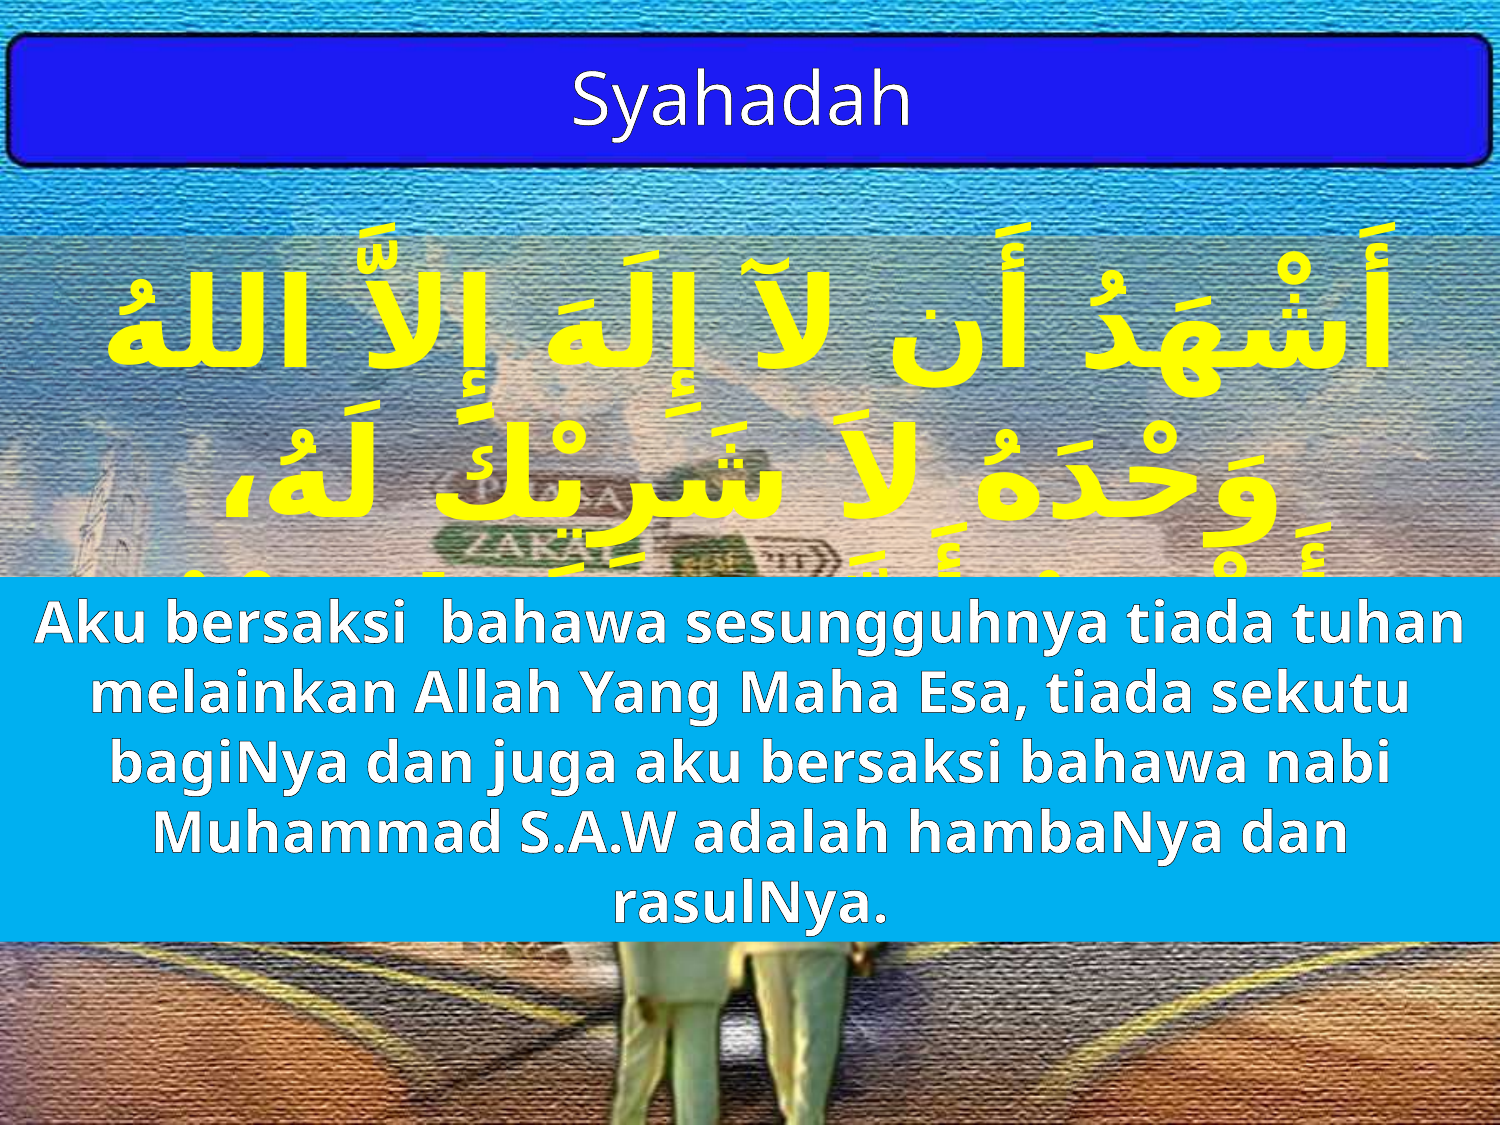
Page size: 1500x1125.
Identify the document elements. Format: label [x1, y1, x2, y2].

picture [147, 751, 175, 783]
picture [744, 879, 752, 922]
picture [294, 669, 323, 712]
picture [1279, 821, 1307, 853]
picture [365, 611, 388, 643]
picture [611, 845, 620, 853]
picture [0, 0, 1500, 576]
picture [869, 681, 896, 713]
picture [365, 681, 394, 712]
picture [767, 821, 794, 853]
picture [637, 751, 664, 783]
picture [990, 739, 998, 746]
picture [1075, 669, 1083, 676]
picture [952, 681, 975, 713]
picture [264, 611, 287, 643]
picture [1172, 611, 1199, 643]
picture [695, 821, 722, 853]
picture [859, 751, 882, 783]
picture [1132, 751, 1159, 783]
picture [1127, 605, 1148, 643]
picture [615, 681, 642, 713]
picture [0, 3, 36, 11]
picture [328, 681, 355, 713]
picture [1379, 739, 1388, 746]
picture [586, 751, 614, 783]
picture [185, 669, 193, 712]
picture [1321, 612, 1349, 643]
picture [835, 751, 854, 782]
picture [1317, 821, 1345, 852]
picture [322, 821, 369, 852]
picture [743, 672, 787, 712]
picture [795, 681, 823, 713]
picture [238, 681, 246, 712]
picture [710, 751, 738, 783]
picture [1163, 681, 1190, 713]
picture [580, 672, 613, 712]
picture [947, 821, 975, 853]
picture [1058, 751, 1086, 783]
picture [149, 681, 177, 713]
picture [569, 811, 606, 852]
picture [1350, 675, 1371, 713]
picture [183, 751, 211, 796]
picture [210, 821, 239, 853]
picture [550, 751, 578, 796]
picture [1156, 612, 1163, 642]
picture [688, 611, 711, 643]
picture [805, 891, 836, 936]
picture [840, 891, 867, 923]
picture [876, 915, 885, 923]
picture [762, 882, 798, 922]
picture [513, 751, 542, 783]
picture [1042, 809, 1070, 853]
picture [639, 891, 667, 923]
picture [857, 611, 885, 656]
picture [1043, 612, 1074, 656]
picture [622, 812, 676, 852]
picture [285, 821, 312, 853]
picture [113, 739, 141, 783]
picture [1279, 669, 1308, 712]
picture [857, 809, 886, 852]
picture [1213, 681, 1236, 713]
picture [293, 611, 321, 643]
picture [911, 809, 939, 852]
picture [1433, 611, 1461, 642]
picture [1396, 611, 1423, 643]
picture [1244, 611, 1271, 643]
picture [1343, 739, 1372, 783]
picture [1156, 599, 1164, 606]
picture [1207, 599, 1236, 643]
picture [221, 739, 229, 746]
picture [238, 669, 246, 676]
picture [764, 739, 792, 783]
picture [1380, 751, 1387, 782]
picture [396, 612, 403, 642]
picture [0, 942, 1500, 1125]
picture [1091, 681, 1118, 713]
picture [240, 611, 259, 642]
picture [981, 681, 1008, 713]
picture [705, 891, 734, 923]
picture [395, 599, 403, 606]
picture [799, 751, 827, 783]
picture [495, 739, 503, 746]
picture [820, 611, 849, 642]
picture [1114, 812, 1150, 852]
picture [240, 742, 276, 782]
picture [331, 599, 359, 642]
picture [318, 751, 345, 783]
picture [730, 809, 759, 853]
picture [156, 812, 199, 852]
picture [201, 681, 228, 713]
picture [516, 599, 544, 642]
picture [442, 751, 470, 782]
picture [1008, 611, 1037, 642]
picture [616, 891, 636, 922]
picture [379, 821, 427, 852]
picture [688, 681, 717, 726]
picture [984, 821, 1032, 852]
picture [970, 599, 999, 642]
picture [960, 751, 983, 783]
picture [637, 611, 664, 643]
picture [1096, 739, 1124, 782]
picture [1306, 751, 1333, 783]
picture [1242, 681, 1271, 713]
picture [1192, 821, 1220, 853]
picture [115, 612, 143, 643]
picture [1078, 611, 1105, 643]
picture [675, 891, 698, 923]
picture [415, 671, 453, 712]
picture [926, 739, 955, 782]
picture [1243, 809, 1271, 853]
picture [459, 669, 467, 712]
picture [221, 751, 229, 782]
picture [493, 681, 520, 713]
picture [203, 611, 232, 643]
picture [1075, 681, 1083, 712]
picture [804, 809, 812, 852]
picture [1378, 681, 1407, 713]
picture [35, 602, 73, 642]
picture [1077, 821, 1104, 853]
picture [1480, 19, 1500, 27]
picture [470, 809, 499, 853]
picture [674, 739, 703, 782]
picture [405, 751, 432, 783]
picture [1016, 706, 1025, 720]
picture [820, 821, 847, 853]
picture [717, 611, 745, 643]
picture [256, 681, 284, 712]
picture [1315, 681, 1343, 713]
picture [283, 751, 313, 796]
picture [751, 611, 774, 643]
picture [168, 599, 197, 643]
picture [782, 612, 810, 643]
picture [522, 811, 548, 853]
picture [932, 612, 960, 643]
picture [1047, 675, 1068, 713]
picture [1269, 751, 1298, 782]
picture [79, 599, 108, 642]
picture [1166, 751, 1212, 782]
picture [1293, 605, 1314, 643]
picture [652, 681, 681, 712]
picture [1157, 821, 1188, 866]
picture [991, 751, 998, 782]
picture [487, 751, 503, 796]
picture [479, 611, 506, 643]
picture [552, 611, 579, 643]
picture [368, 739, 397, 783]
picture [893, 611, 922, 656]
picture [1217, 751, 1244, 783]
picture [586, 612, 632, 642]
picture [248, 809, 277, 852]
picture [530, 669, 558, 712]
picture [435, 821, 462, 853]
picture [888, 751, 916, 783]
picture [555, 845, 563, 853]
picture [1023, 739, 1052, 783]
picture [93, 681, 141, 712]
picture [833, 669, 861, 712]
picture [444, 599, 472, 643]
picture [1359, 599, 1388, 642]
picture [922, 672, 945, 712]
picture [477, 669, 485, 712]
picture [1126, 669, 1155, 713]
